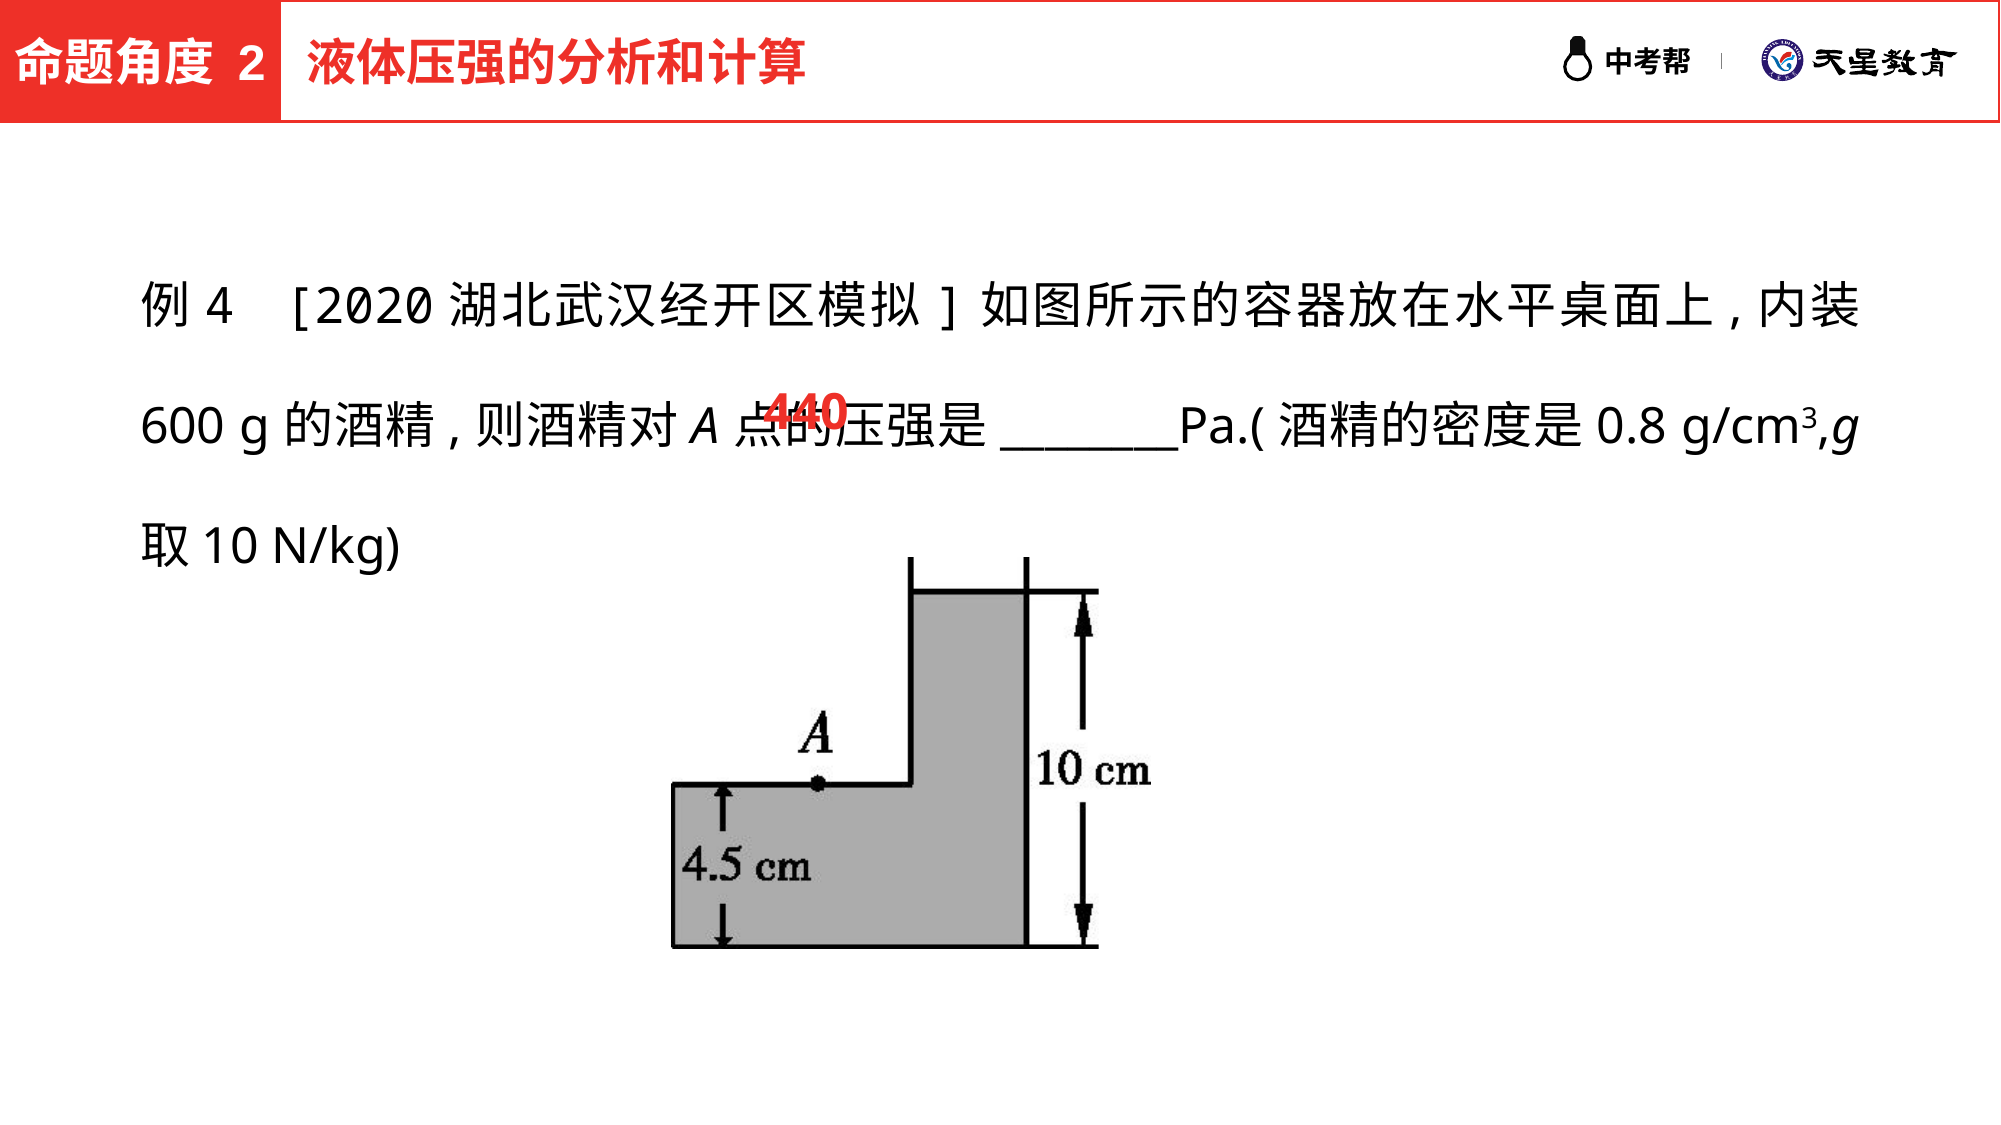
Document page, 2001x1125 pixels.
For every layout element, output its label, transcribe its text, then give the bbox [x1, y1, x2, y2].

text_box 命题角度 2 [1, 0, 280, 122]
text_box 例4 [2020湖北武汉经开区模拟]如图所示的容器放在水平桌面上,内装600 g的酒精,则酒精对A点的压强是________Pa.(酒精的密度是0.8 g/cm3,g取10 N/kg) [125, 206, 1888, 581]
text_box 液体压强的分析和计算 [276, 0, 2000, 123]
text_box 440 [748, 371, 938, 447]
picture [670, 557, 1151, 949]
